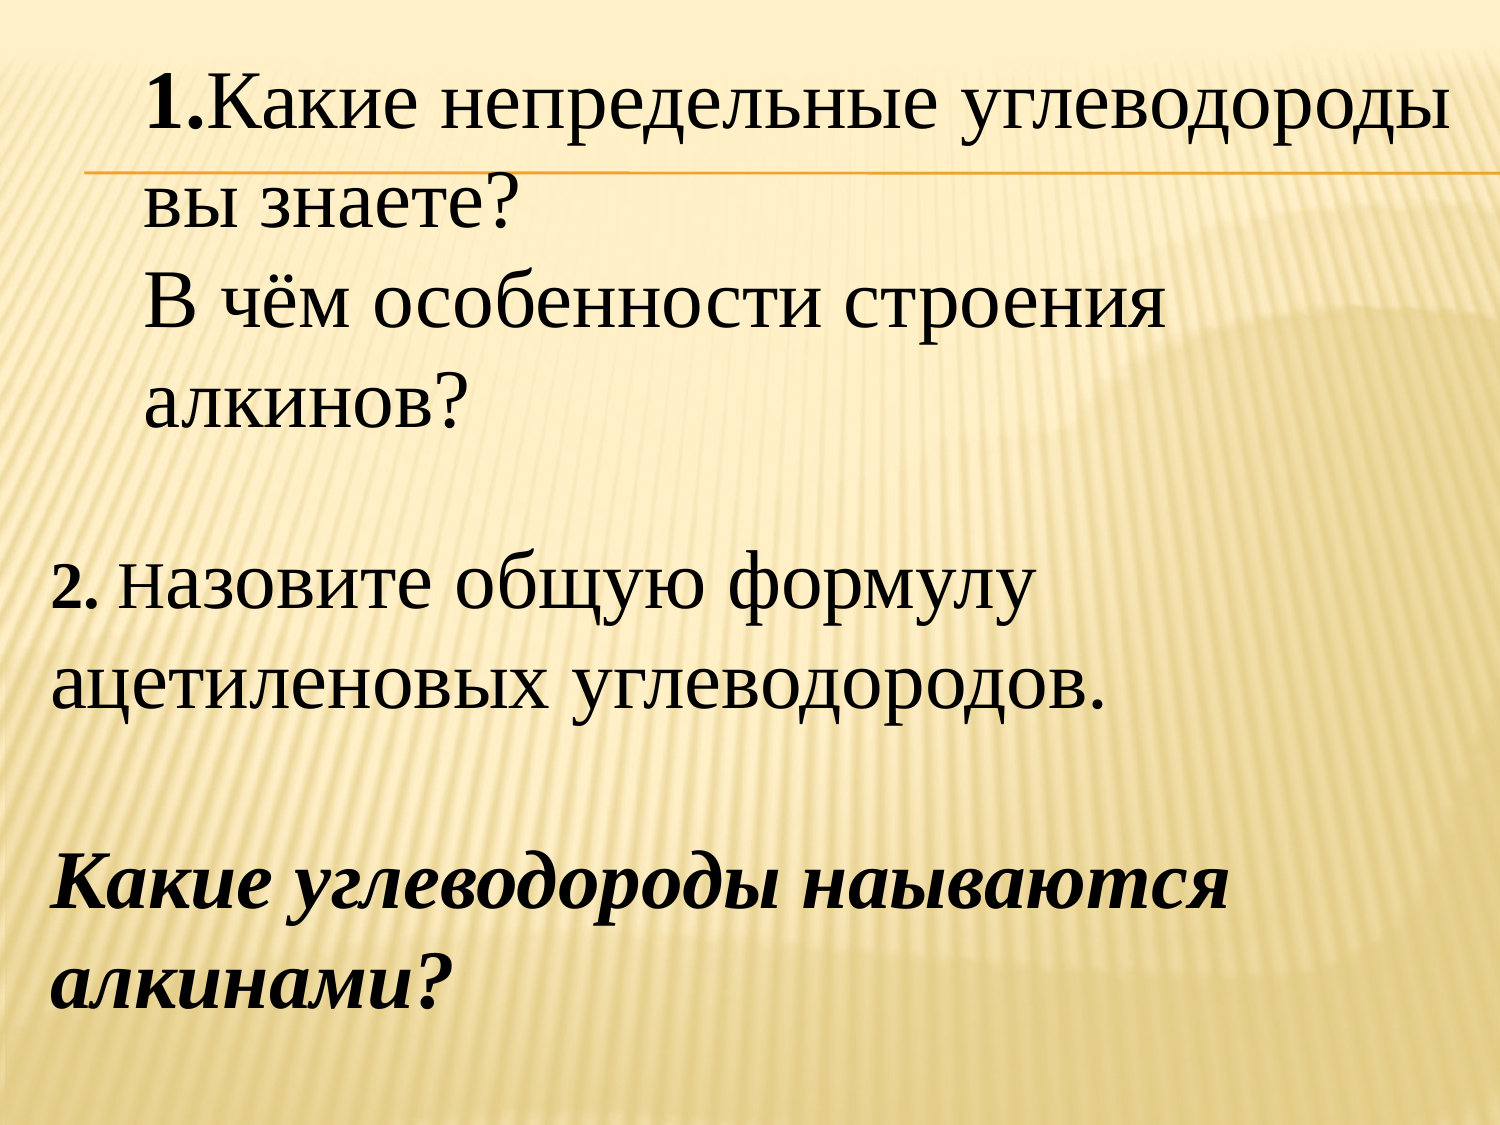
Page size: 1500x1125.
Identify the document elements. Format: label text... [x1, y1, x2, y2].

text_box 1.Какие непредельные углеводороды вы знаете? В чём особенности строения алкинов? [128, 37, 1500, 453]
text_box 2. Назовите общую формулу ацетиленовых углеводородов. Какие углеводороды наываются алкинами? [35, 518, 1360, 1033]
